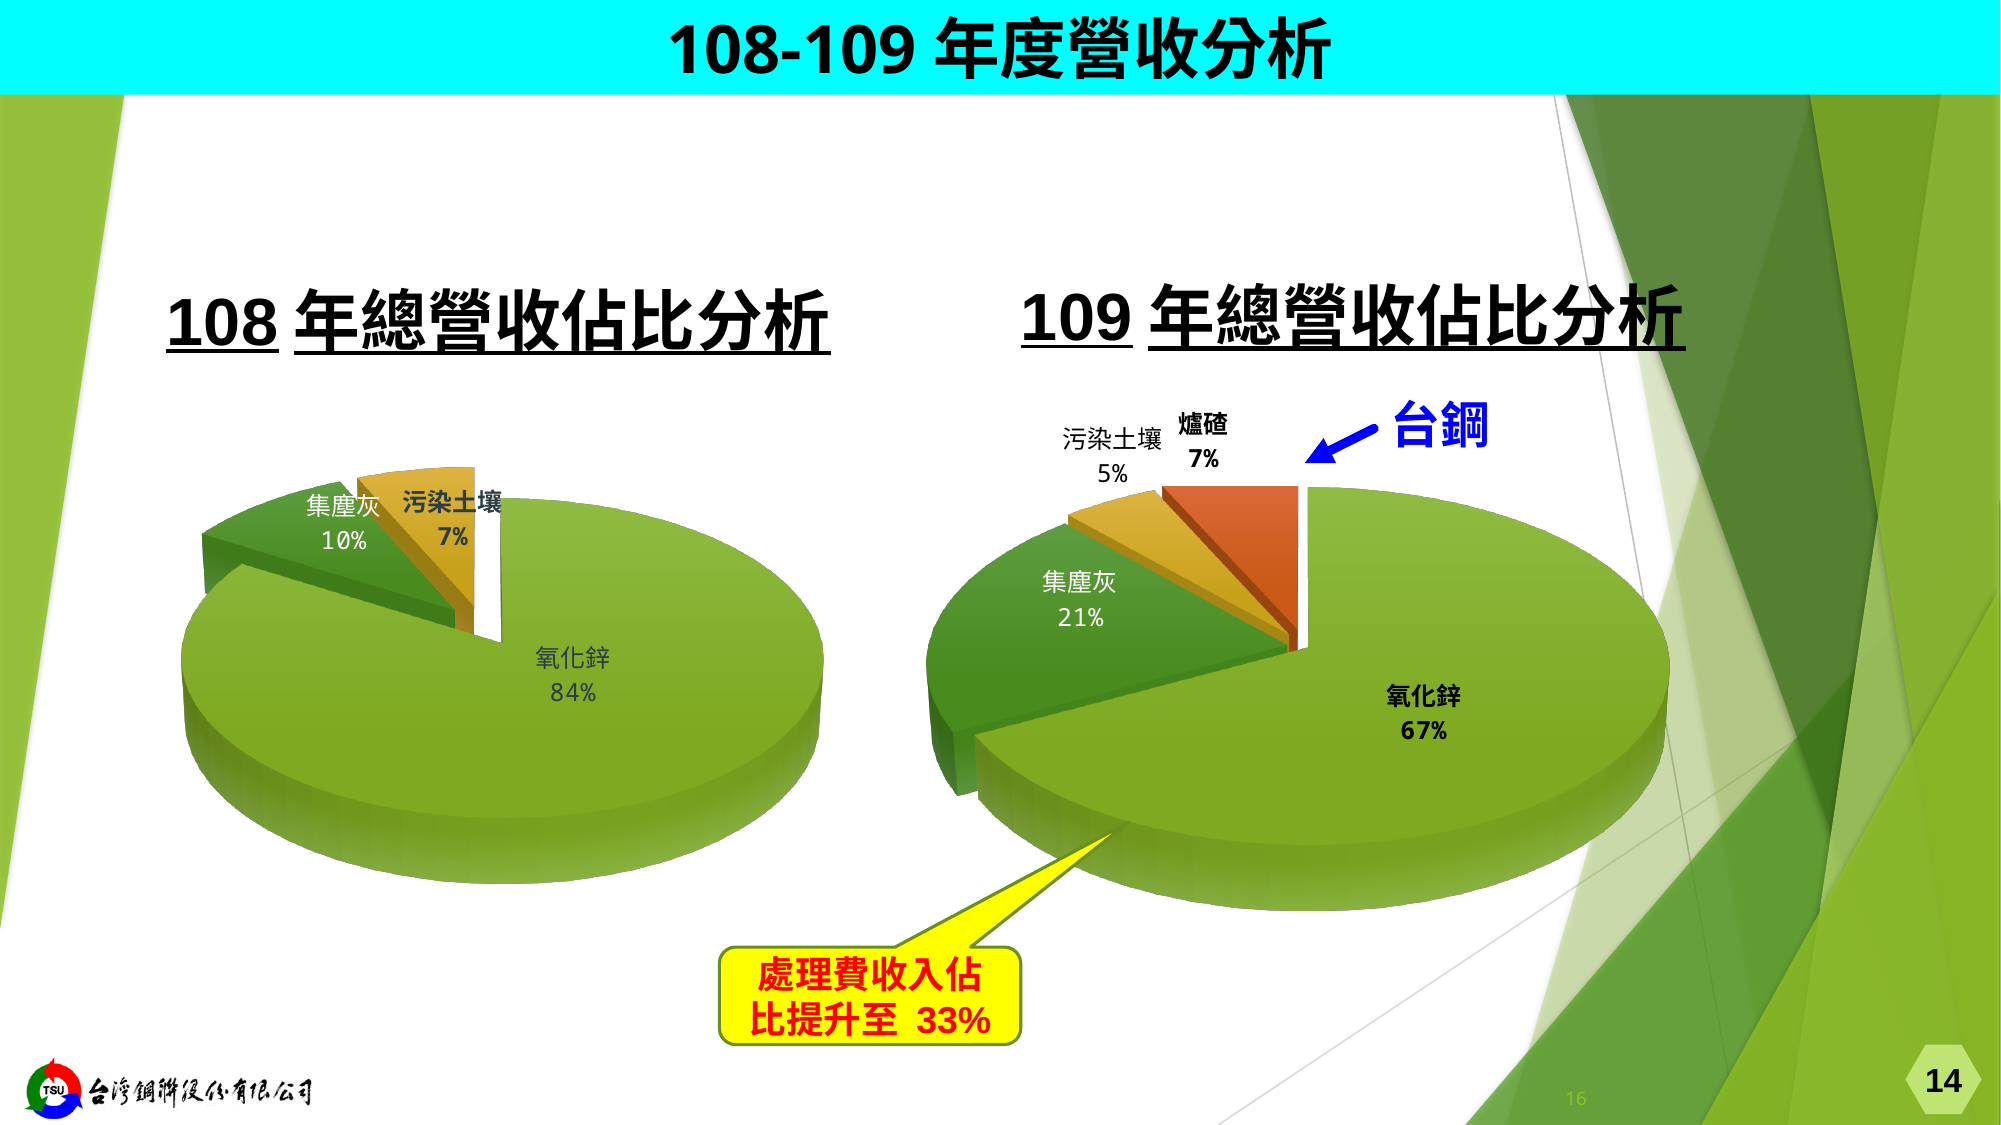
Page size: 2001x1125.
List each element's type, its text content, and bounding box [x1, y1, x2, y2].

chart [0, 148, 1798, 1065]
picture [24, 1057, 312, 1119]
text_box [1304, 427, 1375, 464]
slide_number 16 [1222, 1081, 1602, 1118]
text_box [1904, 1043, 1983, 1115]
text_box 108-109年度營收分析 [0, 0, 2000, 95]
